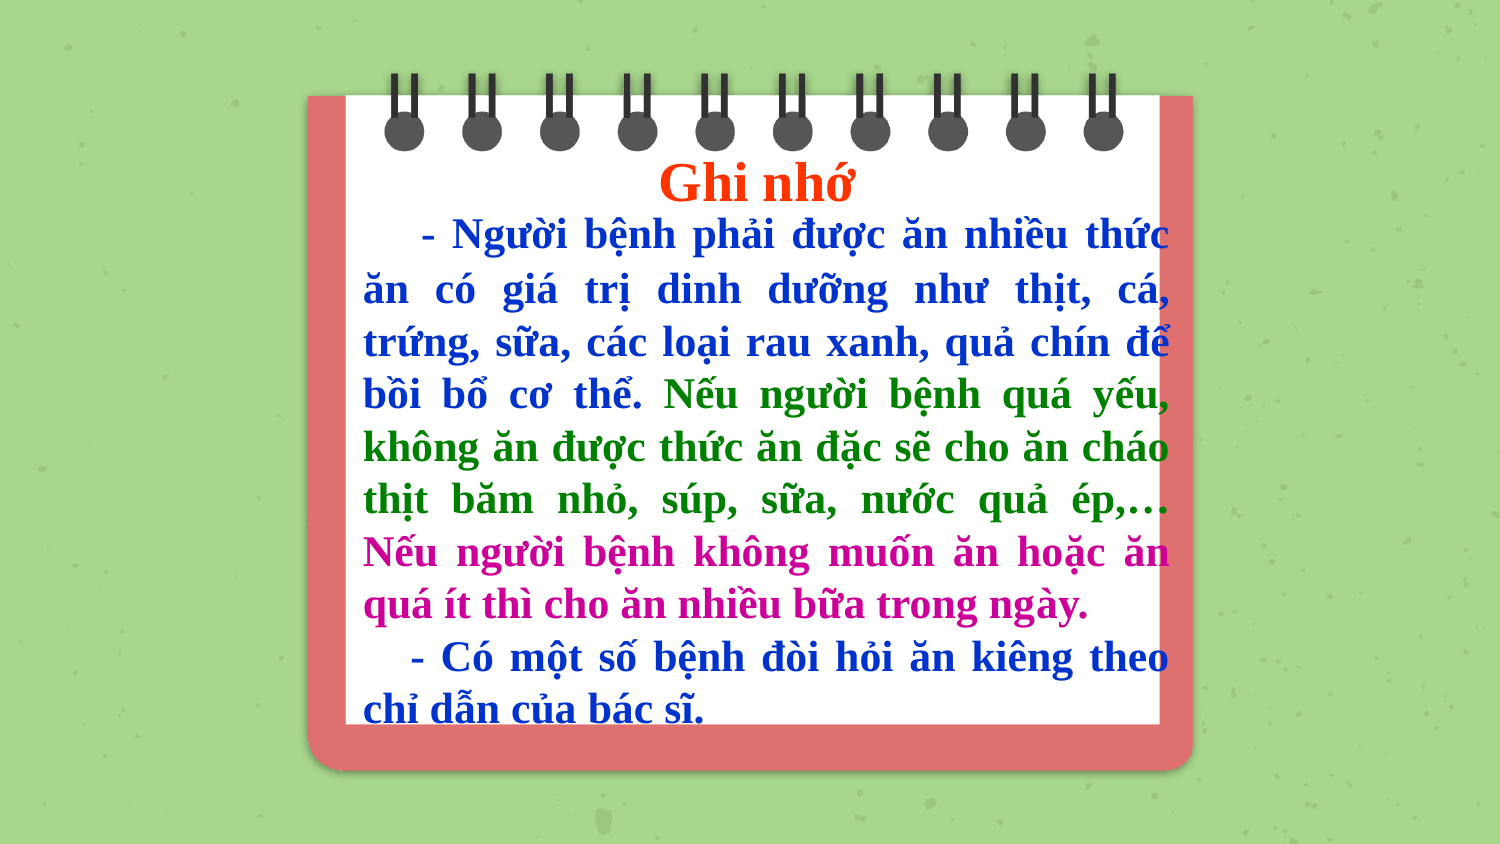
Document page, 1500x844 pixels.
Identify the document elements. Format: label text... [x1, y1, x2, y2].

picture [307, 73, 1193, 771]
text_box Ghi nhớ [643, 137, 872, 221]
text_box - Người bệnh phải được ăn nhiều thức ăn có giá trị dinh dưỡng như thịt, cá, trứng, sữa, các loại rau xanh, quả chín để bồi bổ cơ thể. Nếu người bệnh quá yếu, không ăn được thức ăn đặc sẽ cho ăn cháo thịt băm nhỏ, súp, sữa, nước quả ép,… Nếu người bệnh không muốn ăn hoặc ăn quá ít thì cho ăn nhiều bữa trong ngày. - Có một số bệnh đòi hỏi ăn kiêng theo chỉ dẫn của bác sĩ. [348, 209, 1185, 716]
